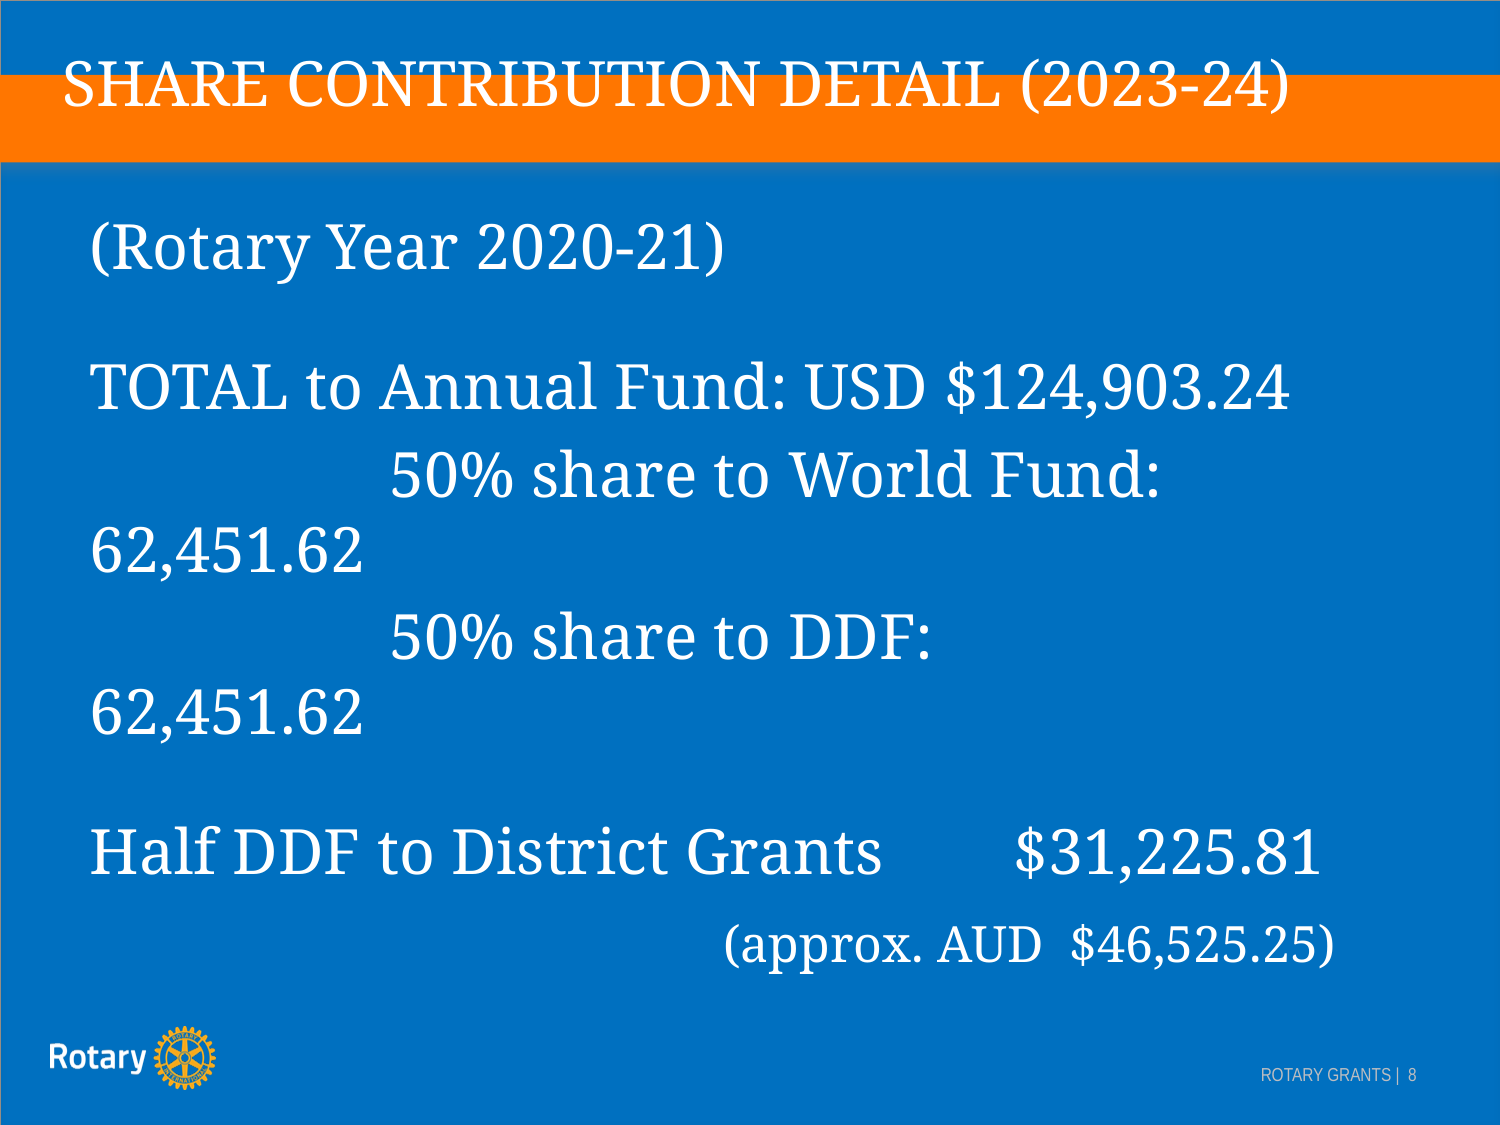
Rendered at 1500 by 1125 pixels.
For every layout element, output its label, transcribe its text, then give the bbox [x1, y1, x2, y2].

picture [50, 1026, 216, 1090]
list (Rotary Year 2020-21) TOTAL to Annual Fund: USD $124,903.24 50% share to World Fund: 62,451.62 50% share to DDF: 62,451.62 Half DDF to District Grants $31,225.81 (approx. AUD $46,525.25) [75, 200, 1425, 943]
title SHARE CONTRIBUTION DETAIL (2023-24) [62, 75, 1500, 163]
